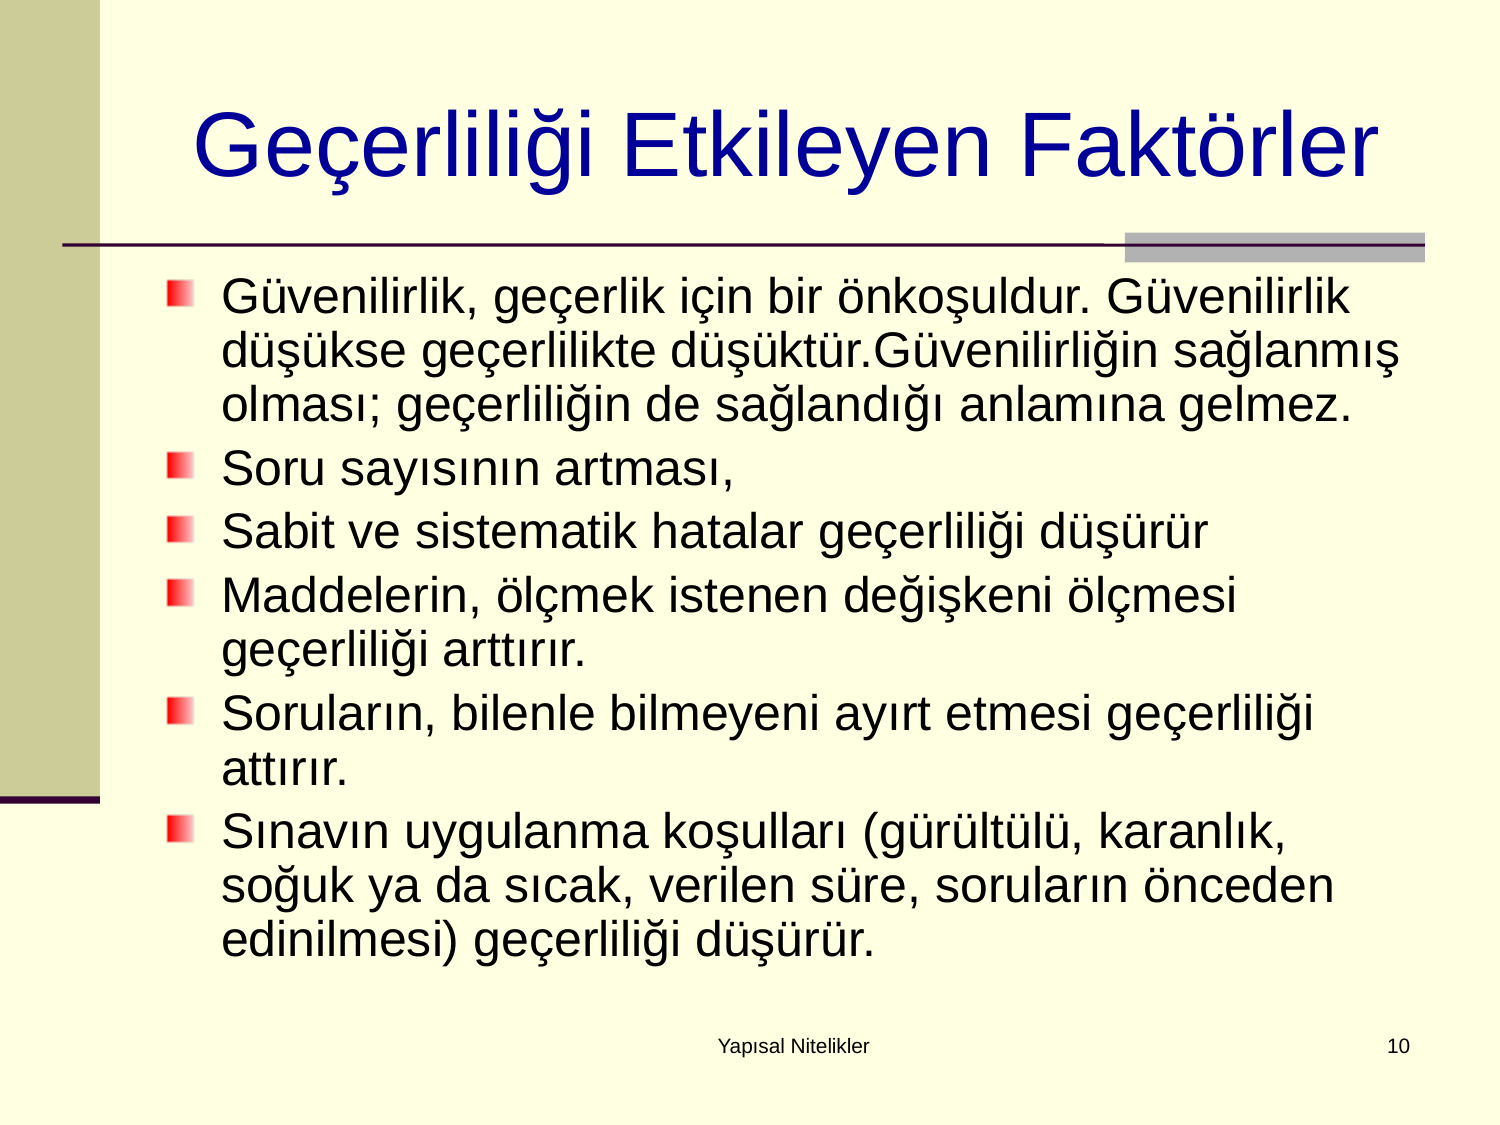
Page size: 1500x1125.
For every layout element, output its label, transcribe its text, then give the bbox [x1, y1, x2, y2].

slide_number 10 [1112, 1024, 1426, 1101]
list Güvenilirlik, geçerlik için bir önkoşuldur. Güvenilirlik düşükse geçerlilikte düşüktür.Güvenilirliğin sağlanmış olması; geçerliliğin de sağlandığı anlamına gelmez. Soru sayısının artması, Sabit ve sistematik hatalar geçerliliği düşürür Maddelerin, ölçmek istenen değişkeni ölçmesi geçerliliği arttırır. Soruların, bilenle bilmeyeni ayırt etmesi geçerliliği attırır. Sınavın uygulanma koşulları (gürültülü, karanlık, soğuk ya da sıcak, verilen süre, soruların önceden edinilmesi) geçerliliği düşürür. [150, 262, 1425, 1006]
picture [165, 813, 197, 846]
footer Yapısal Nitelikler [549, 1024, 1038, 1101]
picture [165, 514, 197, 546]
picture [165, 278, 197, 310]
picture [165, 450, 197, 482]
title Geçerliliği Etkileyen Faktörler [150, 45, 1425, 234]
picture [165, 695, 197, 728]
picture [165, 577, 197, 610]
